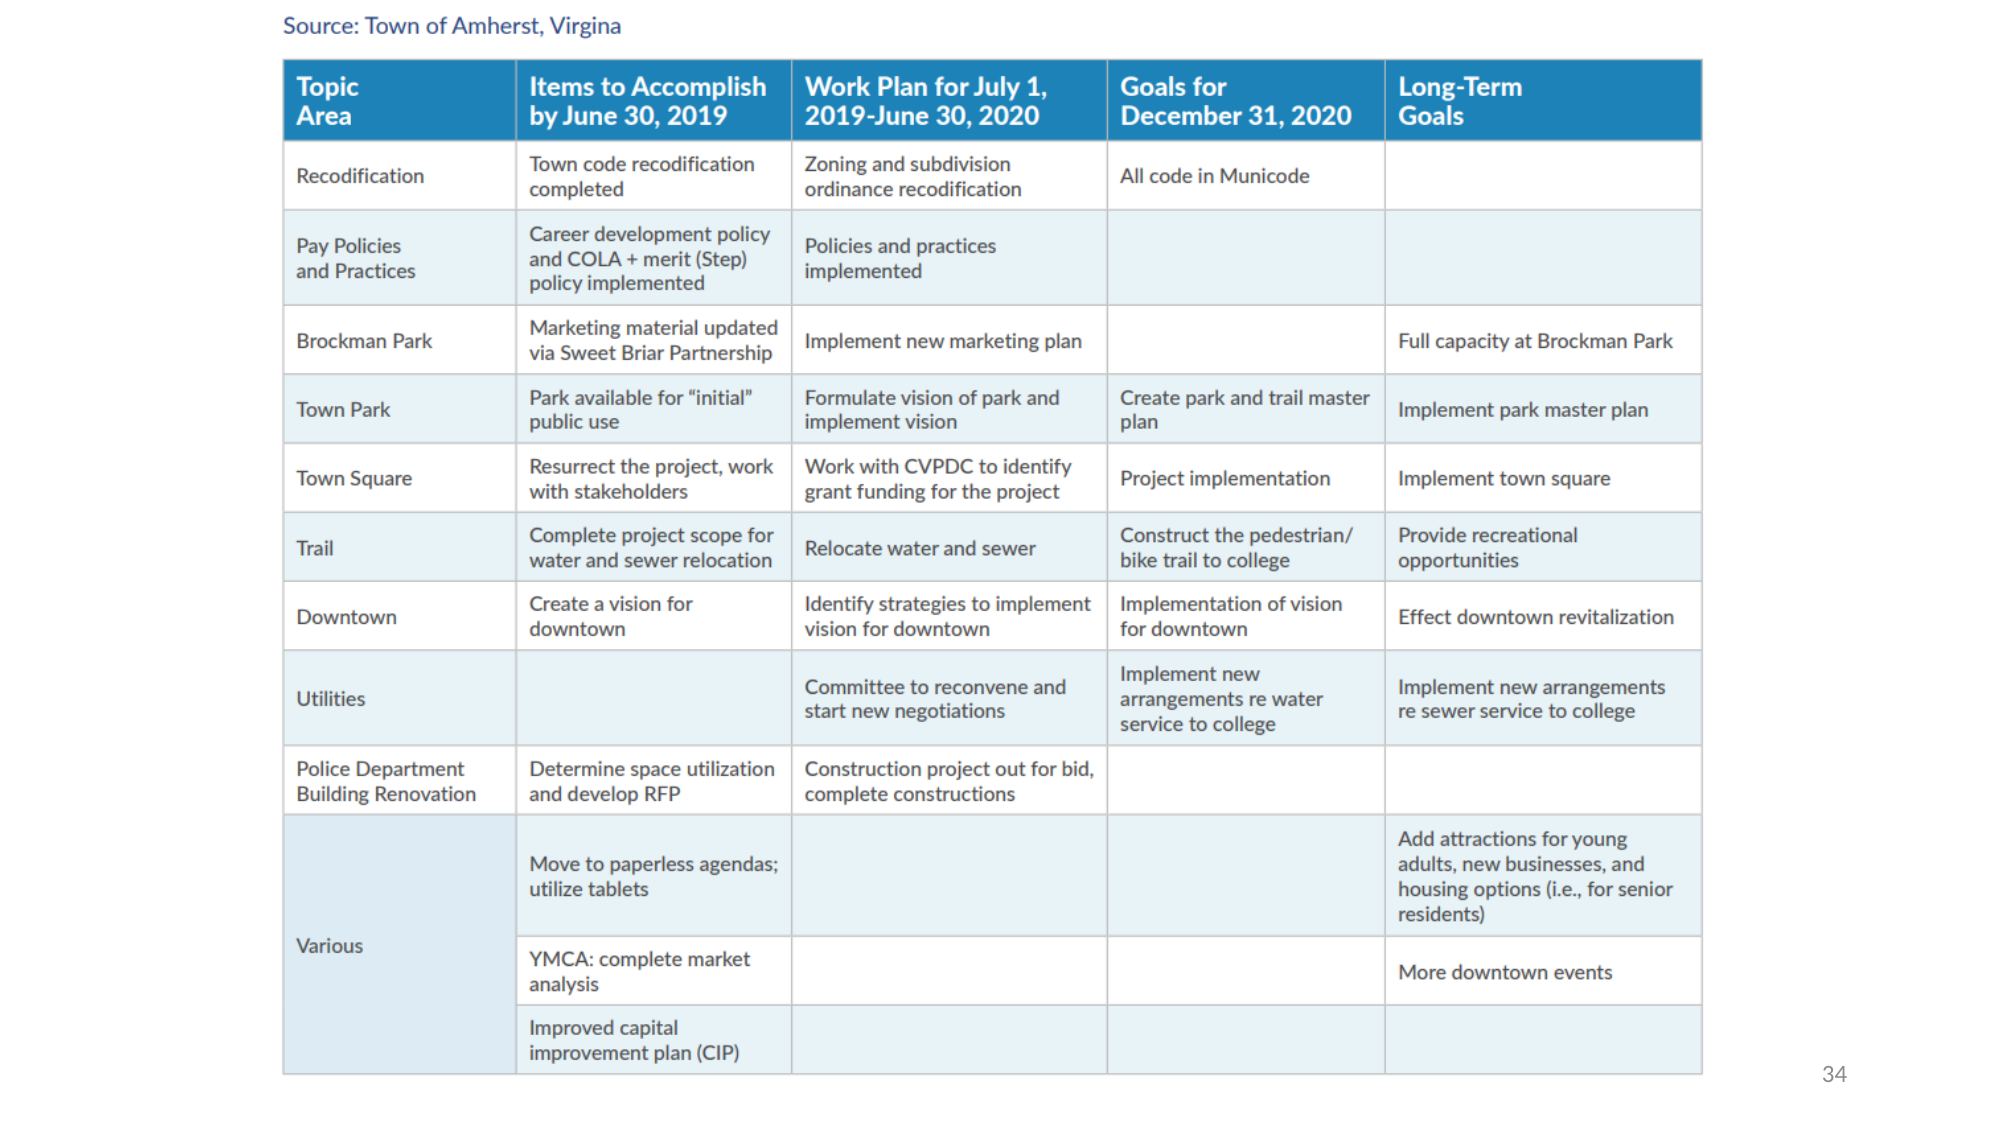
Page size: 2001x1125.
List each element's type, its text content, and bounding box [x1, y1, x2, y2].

slide_number 34 [1723, 1042, 1863, 1103]
picture [277, 11, 1723, 1105]
